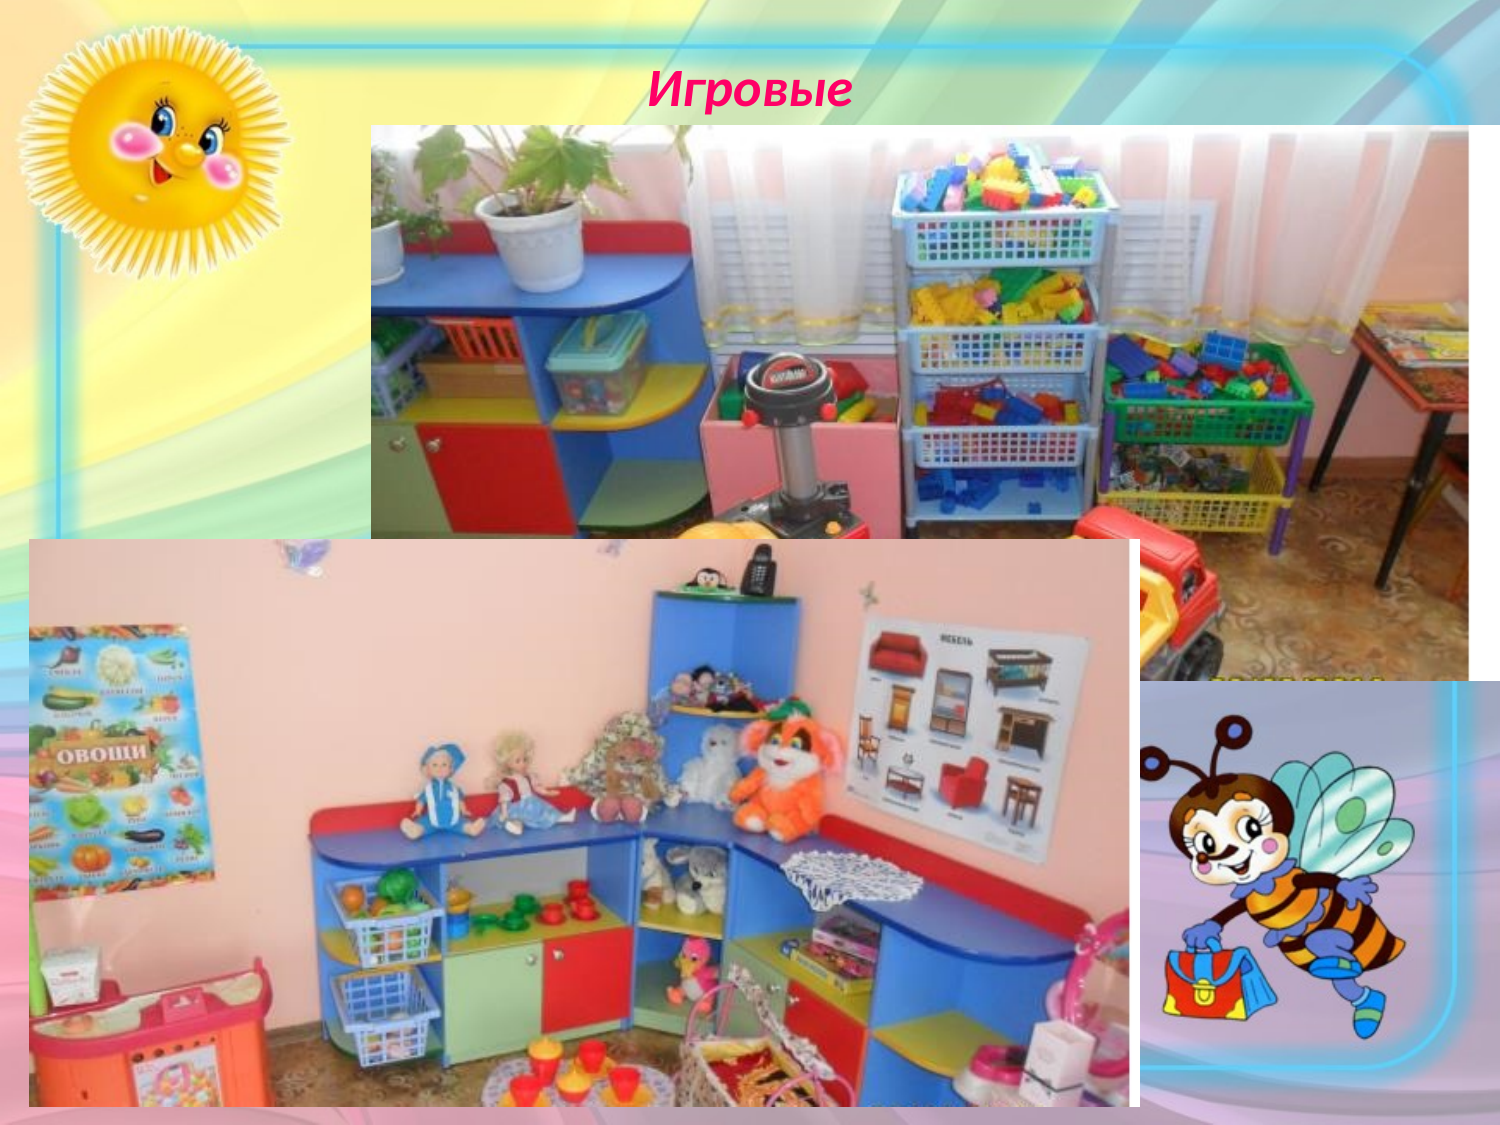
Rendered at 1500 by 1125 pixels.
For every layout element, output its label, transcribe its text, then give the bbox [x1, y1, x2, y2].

title Игровые [75, 45, 1425, 126]
picture [0, 0, 1500, 1125]
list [371, 125, 1500, 681]
